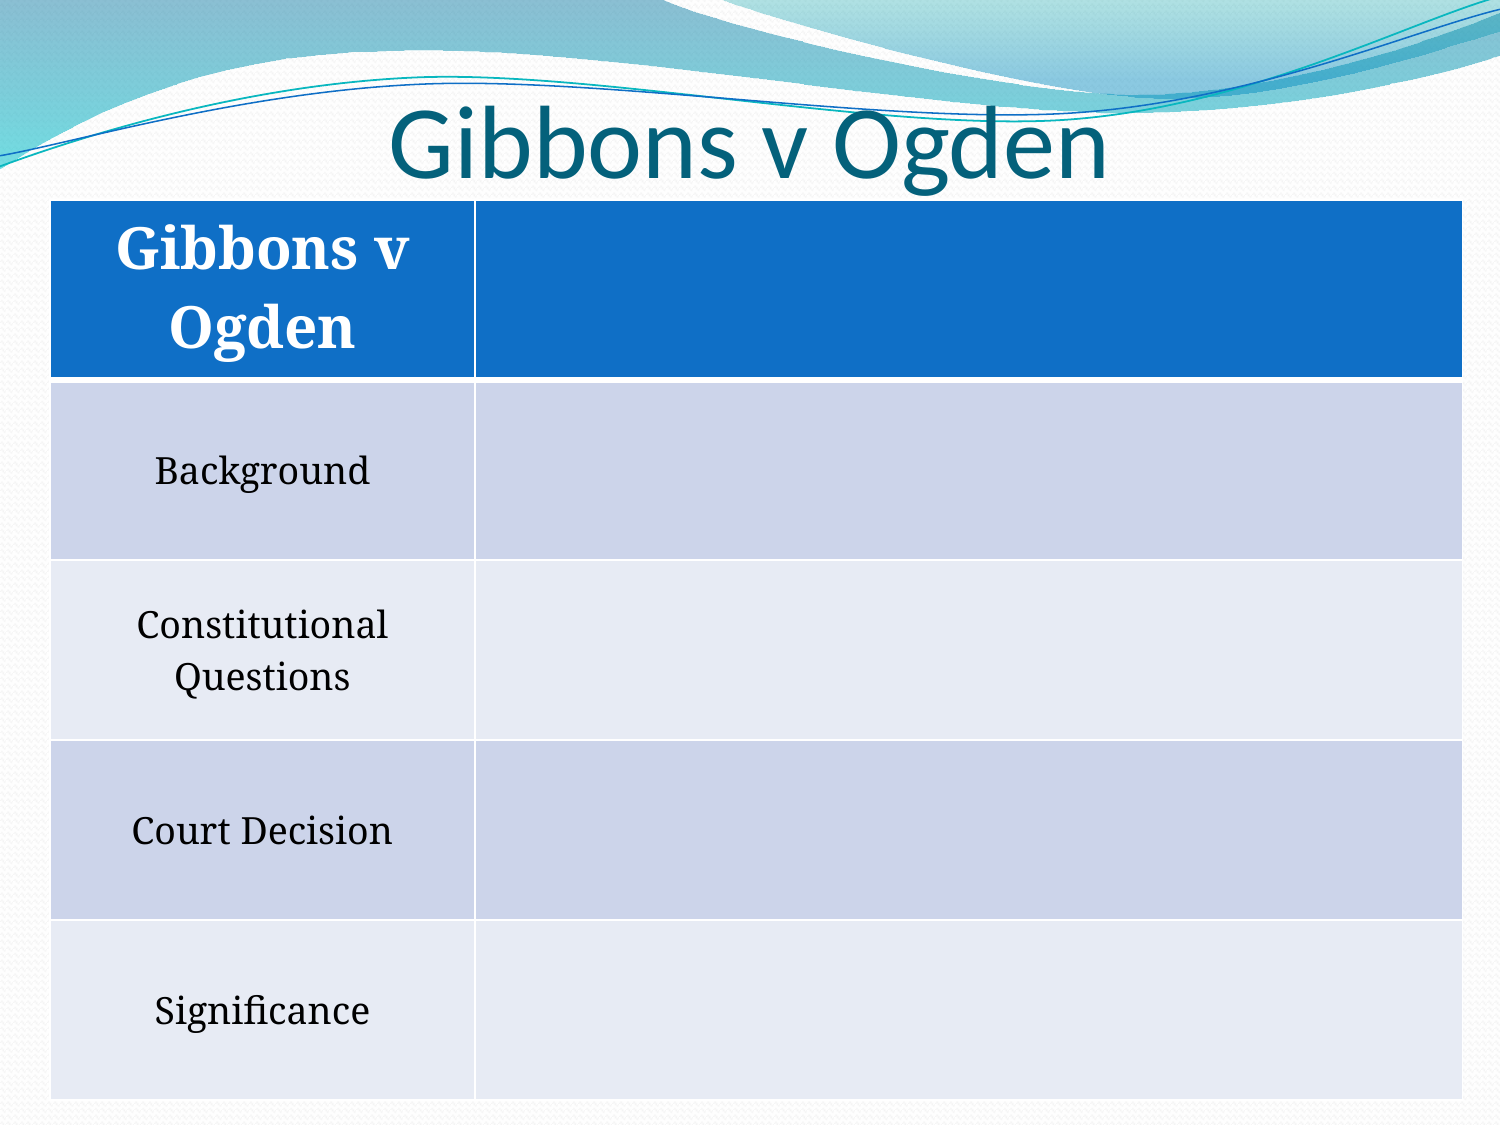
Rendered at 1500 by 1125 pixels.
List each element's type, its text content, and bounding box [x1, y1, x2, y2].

table_cell [476, 561, 1462, 739]
table_header [476, 201, 1462, 377]
table_header Gibbons v Ogden [51, 201, 474, 377]
table_cell Court Decision [51, 741, 474, 919]
table_cell [476, 921, 1462, 1099]
table_cell [476, 741, 1462, 919]
table_cell Constitutional Questions [51, 561, 474, 739]
table_cell Background [51, 383, 474, 559]
table_cell Significance [51, 921, 474, 1099]
table_cell [476, 383, 1462, 559]
title Gibbons v Ogden [75, 62, 1425, 199]
